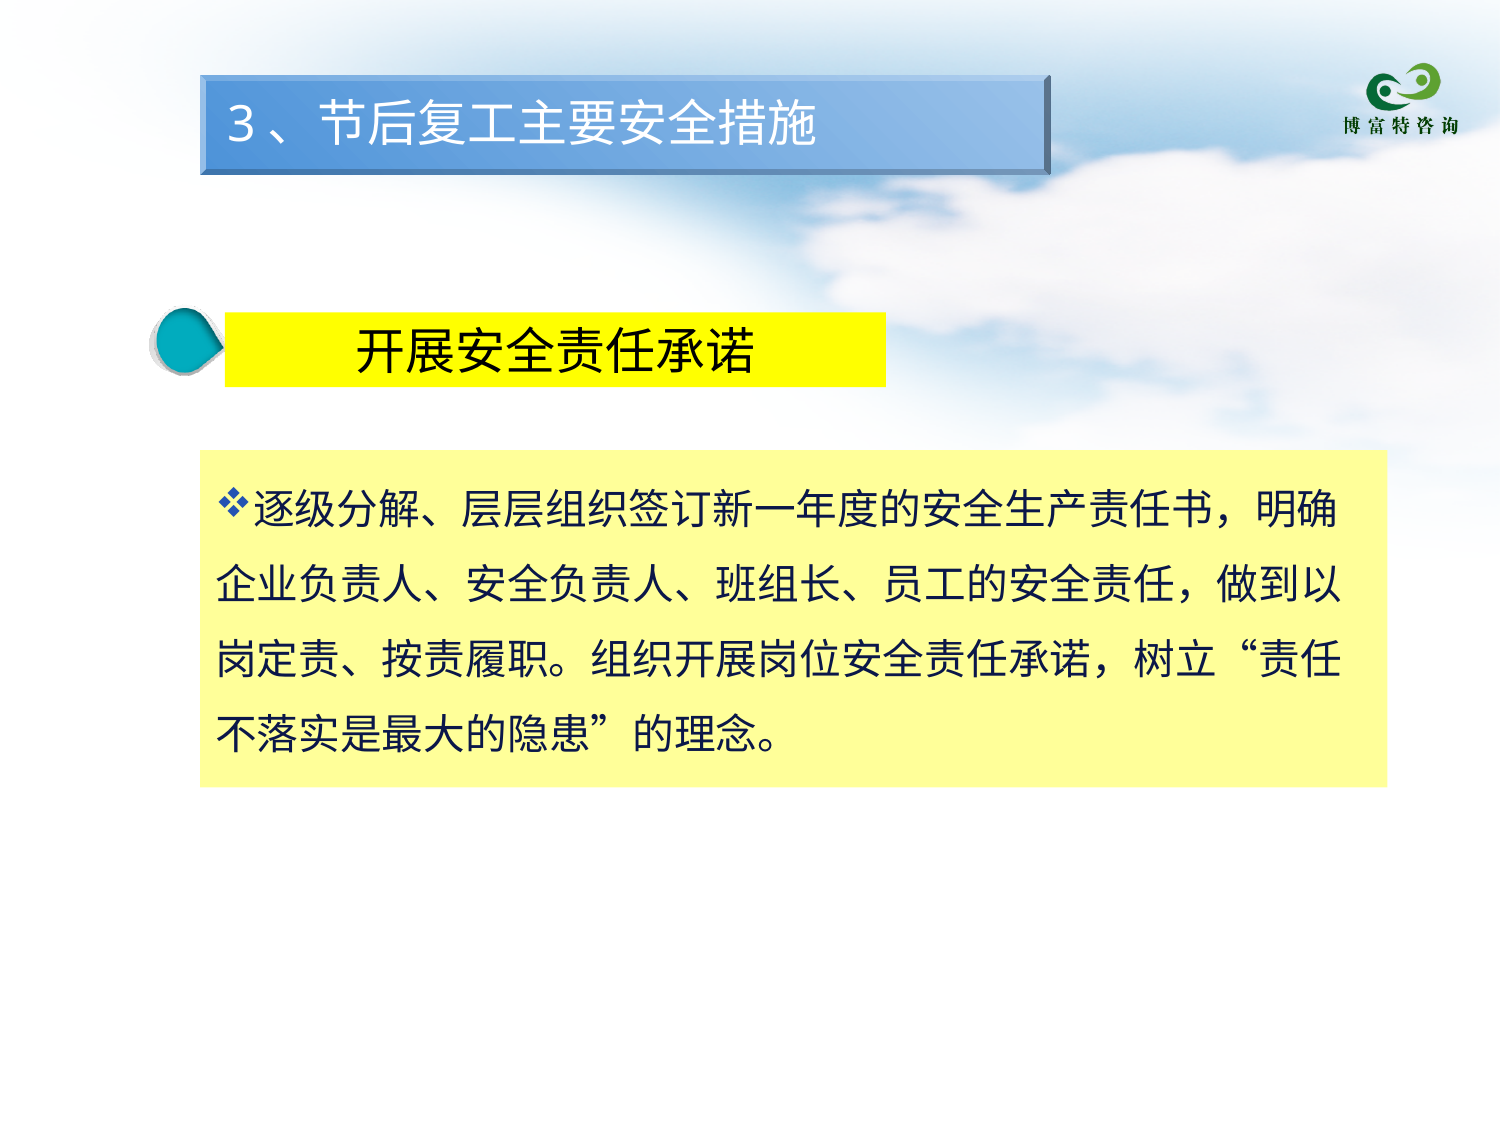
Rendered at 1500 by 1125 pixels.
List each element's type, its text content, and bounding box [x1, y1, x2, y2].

text_box 3、节后复工主要安全措施 [212, 75, 1038, 168]
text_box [152, 305, 213, 376]
text_box [200, 75, 1051, 175]
picture [0, 0, 1500, 588]
text_box 开展安全责任承诺 [224, 312, 886, 388]
text_box 逐级分解、层层组织签订新一年度的安全生产责任书，明确企业负责人、安全负责人、班组长、员工的安全责任，做到以岗定责、按责履职。组织开展岗位安全责任承诺，树立“责任不落实是最大的隐患”的理念。 [200, 450, 1388, 788]
